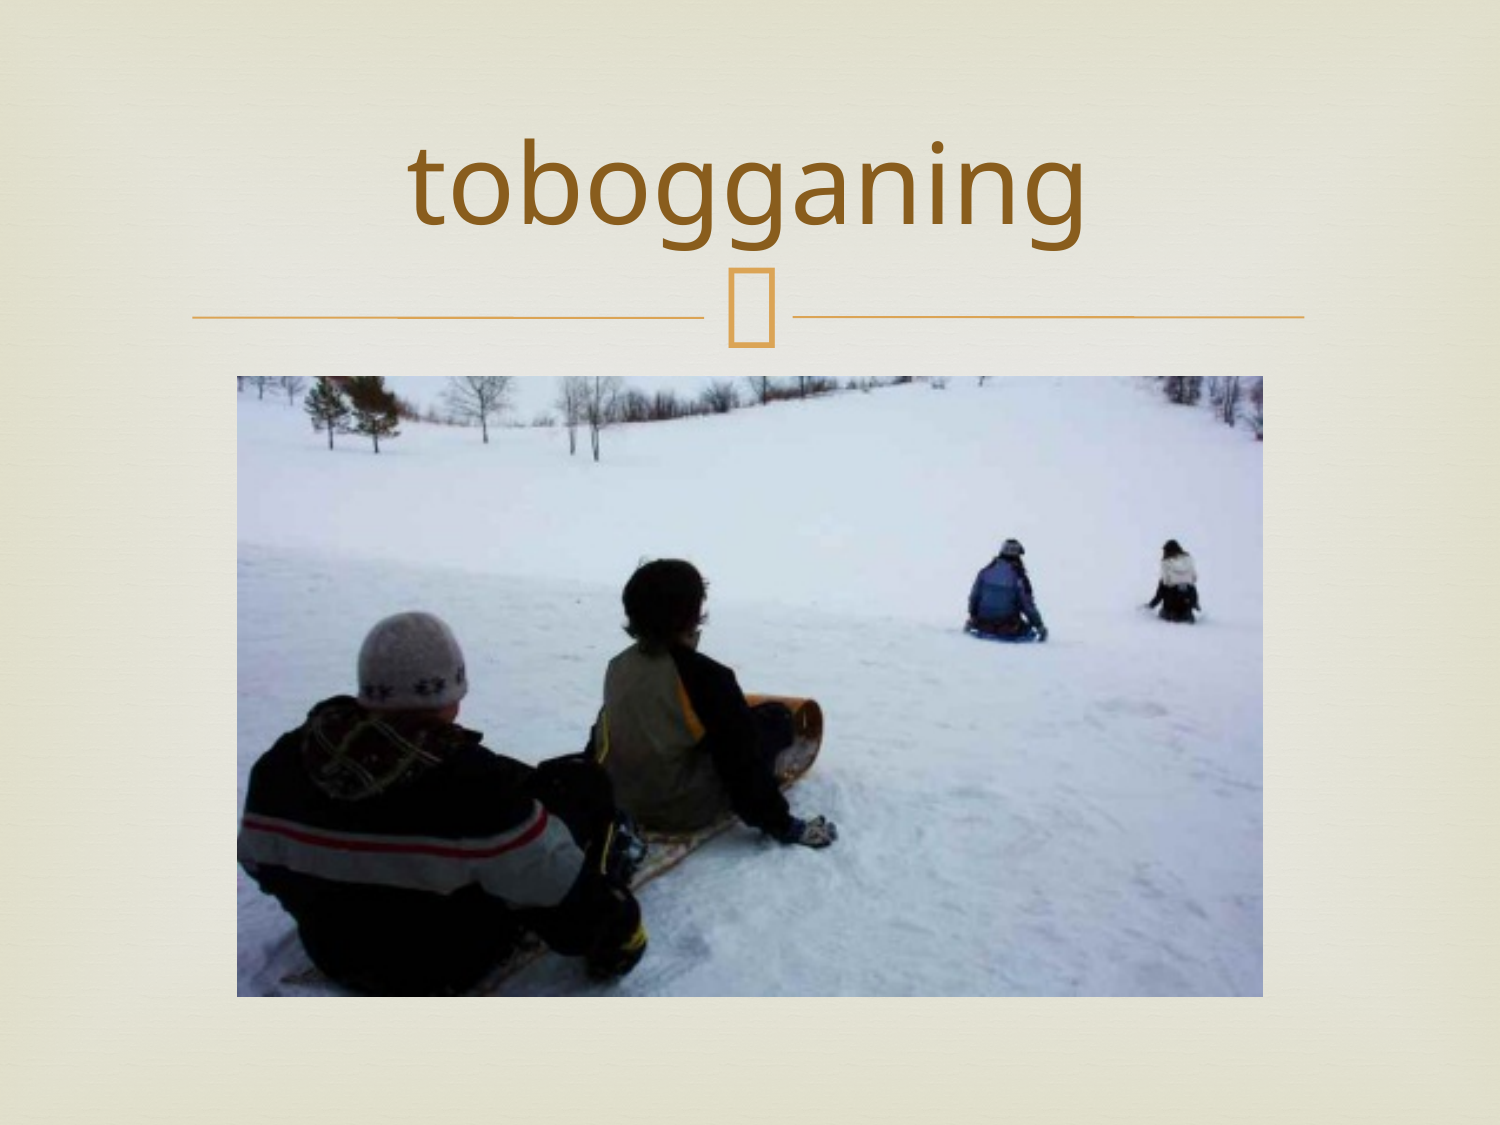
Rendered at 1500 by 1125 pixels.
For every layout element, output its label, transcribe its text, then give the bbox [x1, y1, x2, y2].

title tobogganing [112, 93, 1386, 267]
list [236, 376, 1264, 998]
